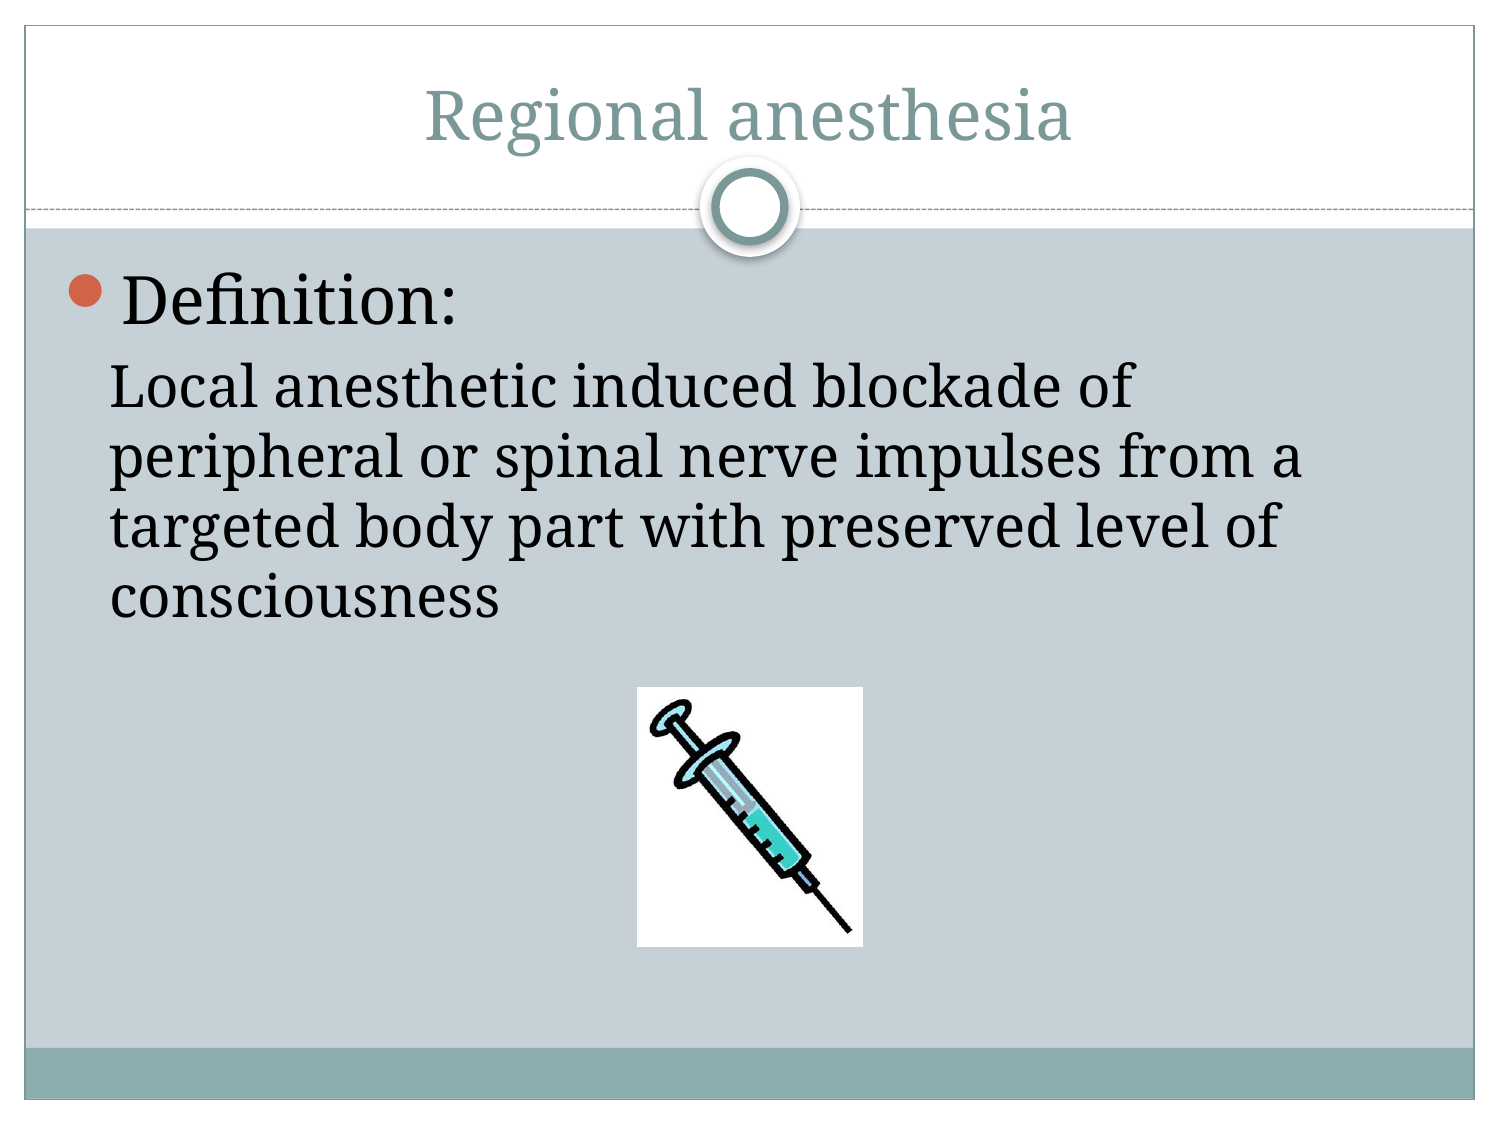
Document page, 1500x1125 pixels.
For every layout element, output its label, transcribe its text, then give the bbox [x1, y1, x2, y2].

picture [637, 687, 863, 948]
list Definition: Local anesthetic induced blockade of peripheral or spinal nerve impulses from a targeted body part with preserved level of consciousness [49, 250, 1445, 1001]
title Regional anesthesia [49, 37, 1450, 162]
